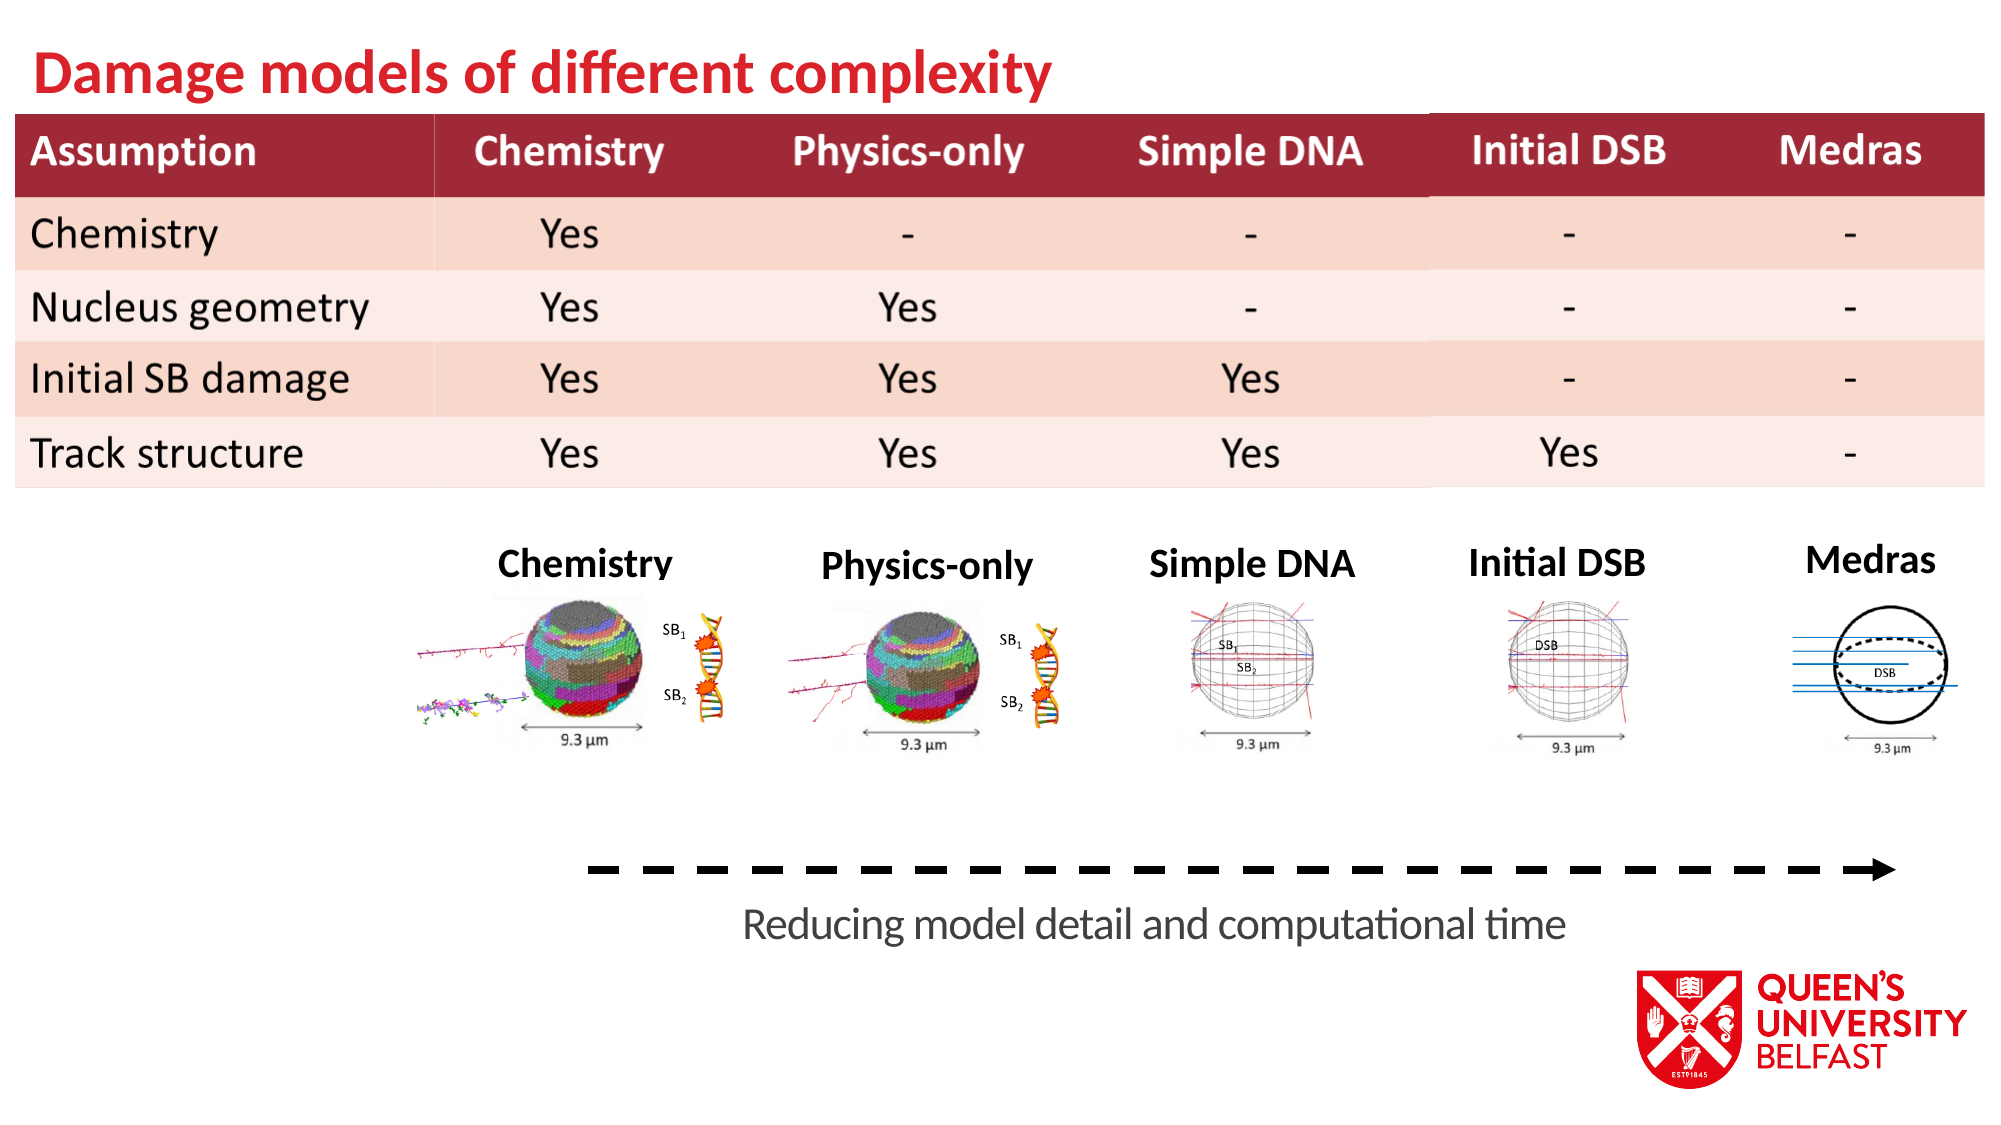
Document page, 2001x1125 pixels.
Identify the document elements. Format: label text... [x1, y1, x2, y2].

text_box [1380, 107, 1744, 771]
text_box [587, 869, 1896, 957]
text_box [1091, 108, 1380, 769]
picture [14, 108, 385, 507]
picture [1637, 970, 1967, 1089]
text_box Damage models of different complexity [18, 28, 1084, 108]
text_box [727, 108, 1128, 778]
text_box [385, 108, 727, 768]
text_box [1725, 107, 2000, 790]
